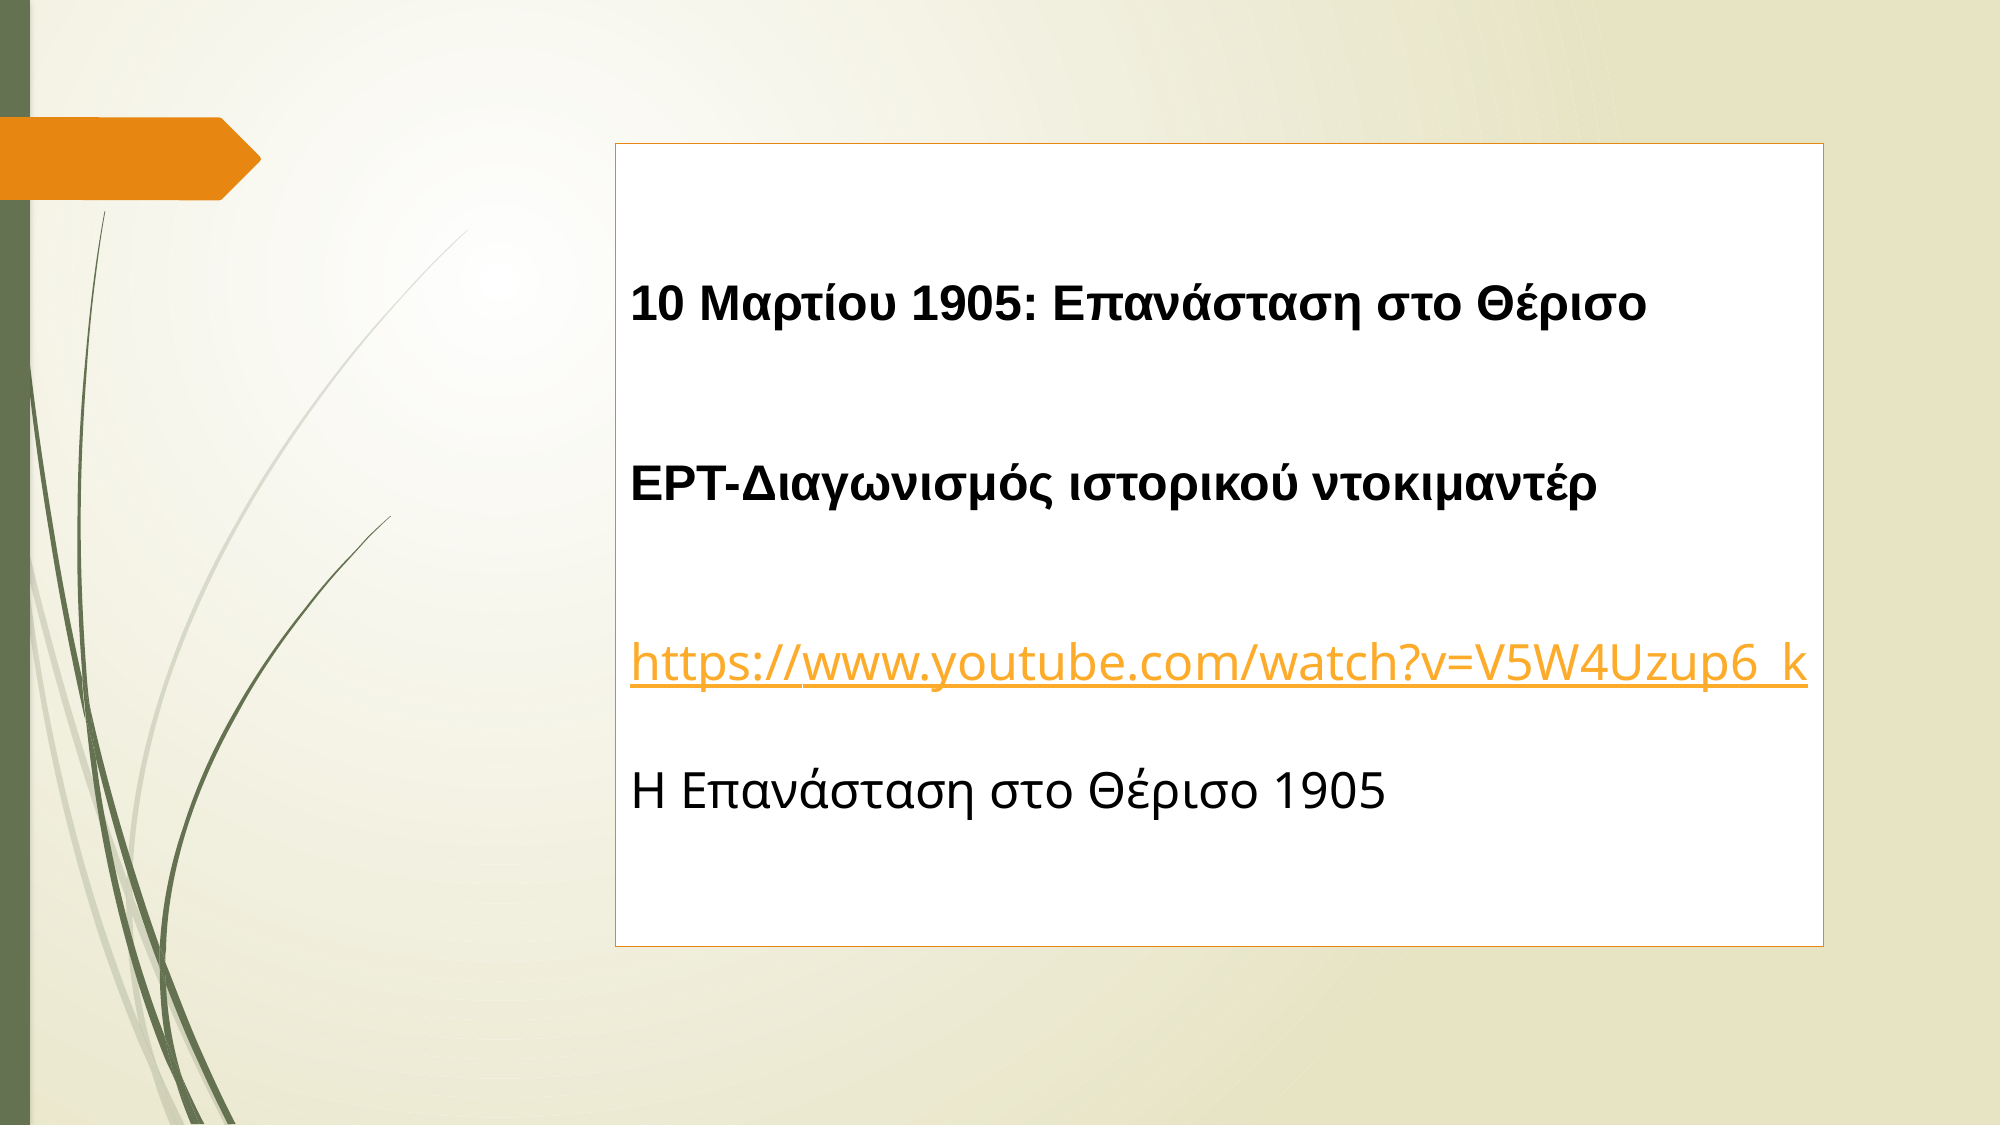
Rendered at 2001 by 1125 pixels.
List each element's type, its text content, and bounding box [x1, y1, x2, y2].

text_box 10 Μαρτίου 1905: Επανάσταση στο Θέρισο ΕΡΤ-Διαγωνισμός ιστορικού ντοκιμαντέρ https://www.youtube.com/watch?v=V5W4Uzup6_k Η Επανάσταση στο Θέρισο 1905 [615, 143, 1824, 947]
